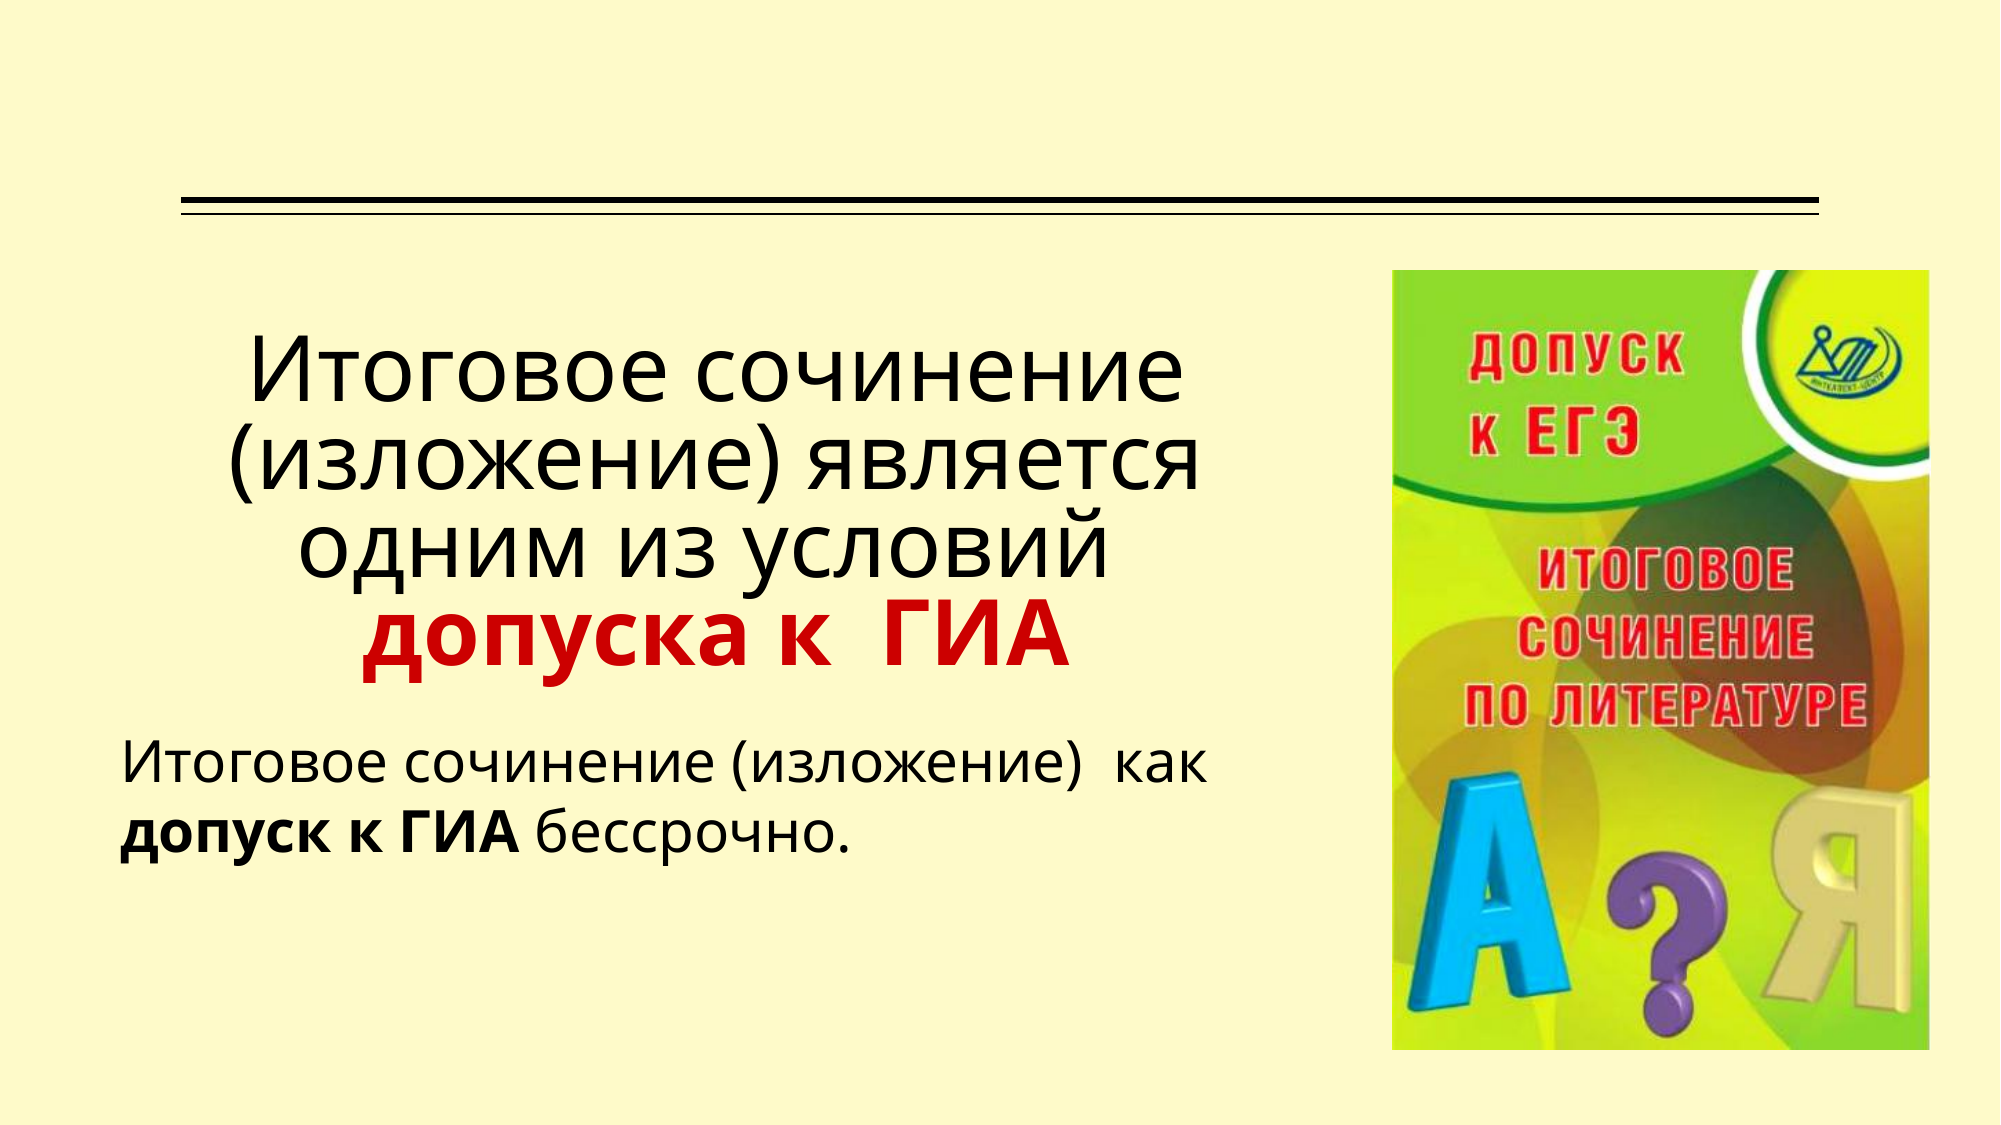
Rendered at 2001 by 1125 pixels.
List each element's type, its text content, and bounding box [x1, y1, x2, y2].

text_box Итоговое сочинение (изложение) как допуск к ГИА бессрочно. [105, 716, 1386, 872]
text_box Итоговое сочинение (изложение) является одним из условий допуска к ГИА [177, 323, 1256, 691]
picture [1392, 270, 1931, 1050]
